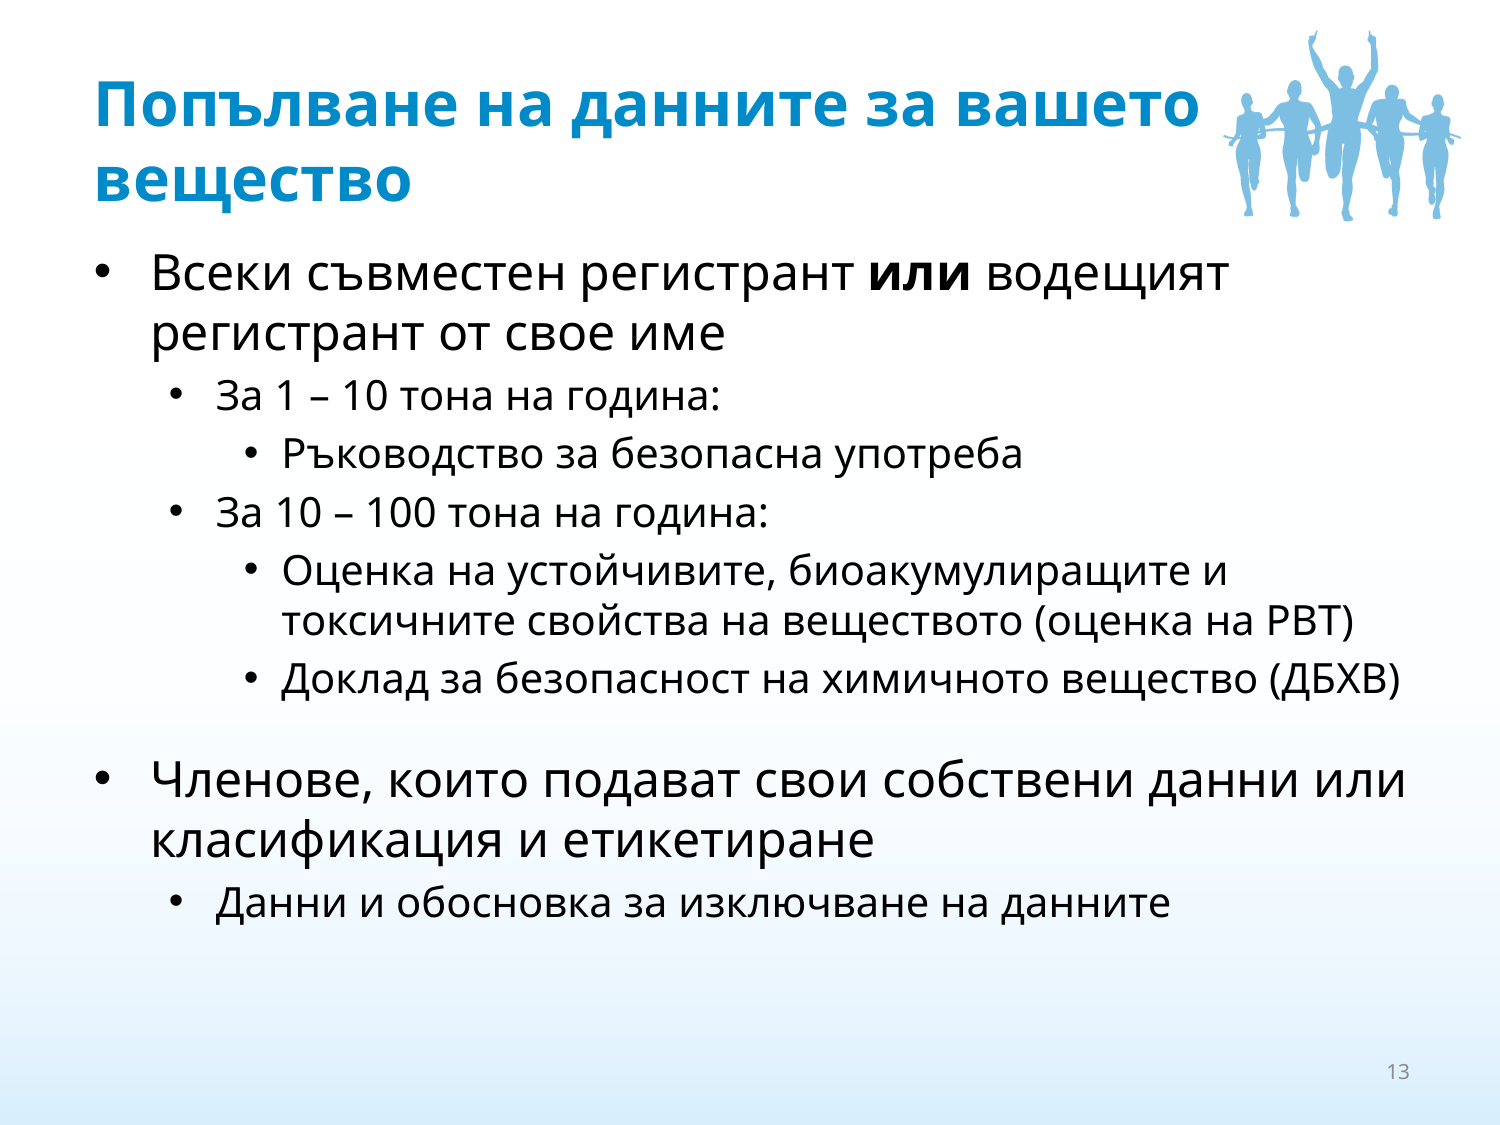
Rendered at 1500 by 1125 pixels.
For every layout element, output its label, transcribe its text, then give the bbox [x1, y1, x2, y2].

list Всеки съвместен регистрант или водещият регистрант от свое име За 1 – 10 тона на година: Ръководство за безопасна употреба За 10 – 100 тона на година: Оценка на устойчивите, биоакумулиращите и токсичните свойства на веществото (оценка на PBT) Доклад за безопасност на химичното вещество (ДБХВ) Членове, които подават свои собствени данни или класификация и етикетиране Данни и обосновка за изключване на данните [78, 232, 1429, 1043]
picture [0, 0, 1500, 1125]
text_box Попълване на данните за вашето вещество [78, 45, 1250, 233]
slide_number 13 [1074, 1042, 1425, 1103]
